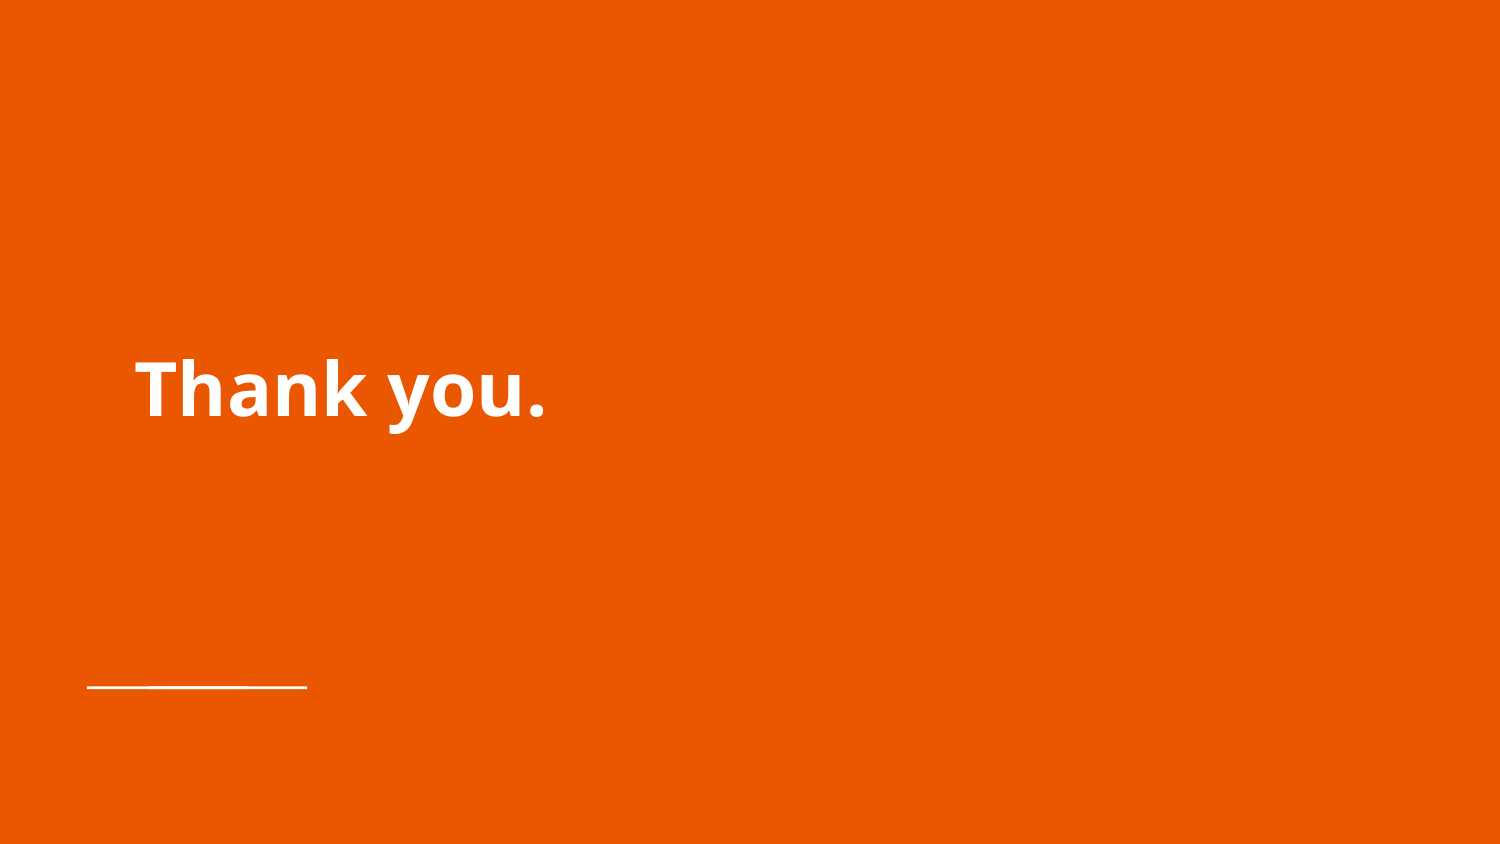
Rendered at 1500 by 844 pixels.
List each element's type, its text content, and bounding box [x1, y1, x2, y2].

title Thank you. [119, 141, 1272, 632]
